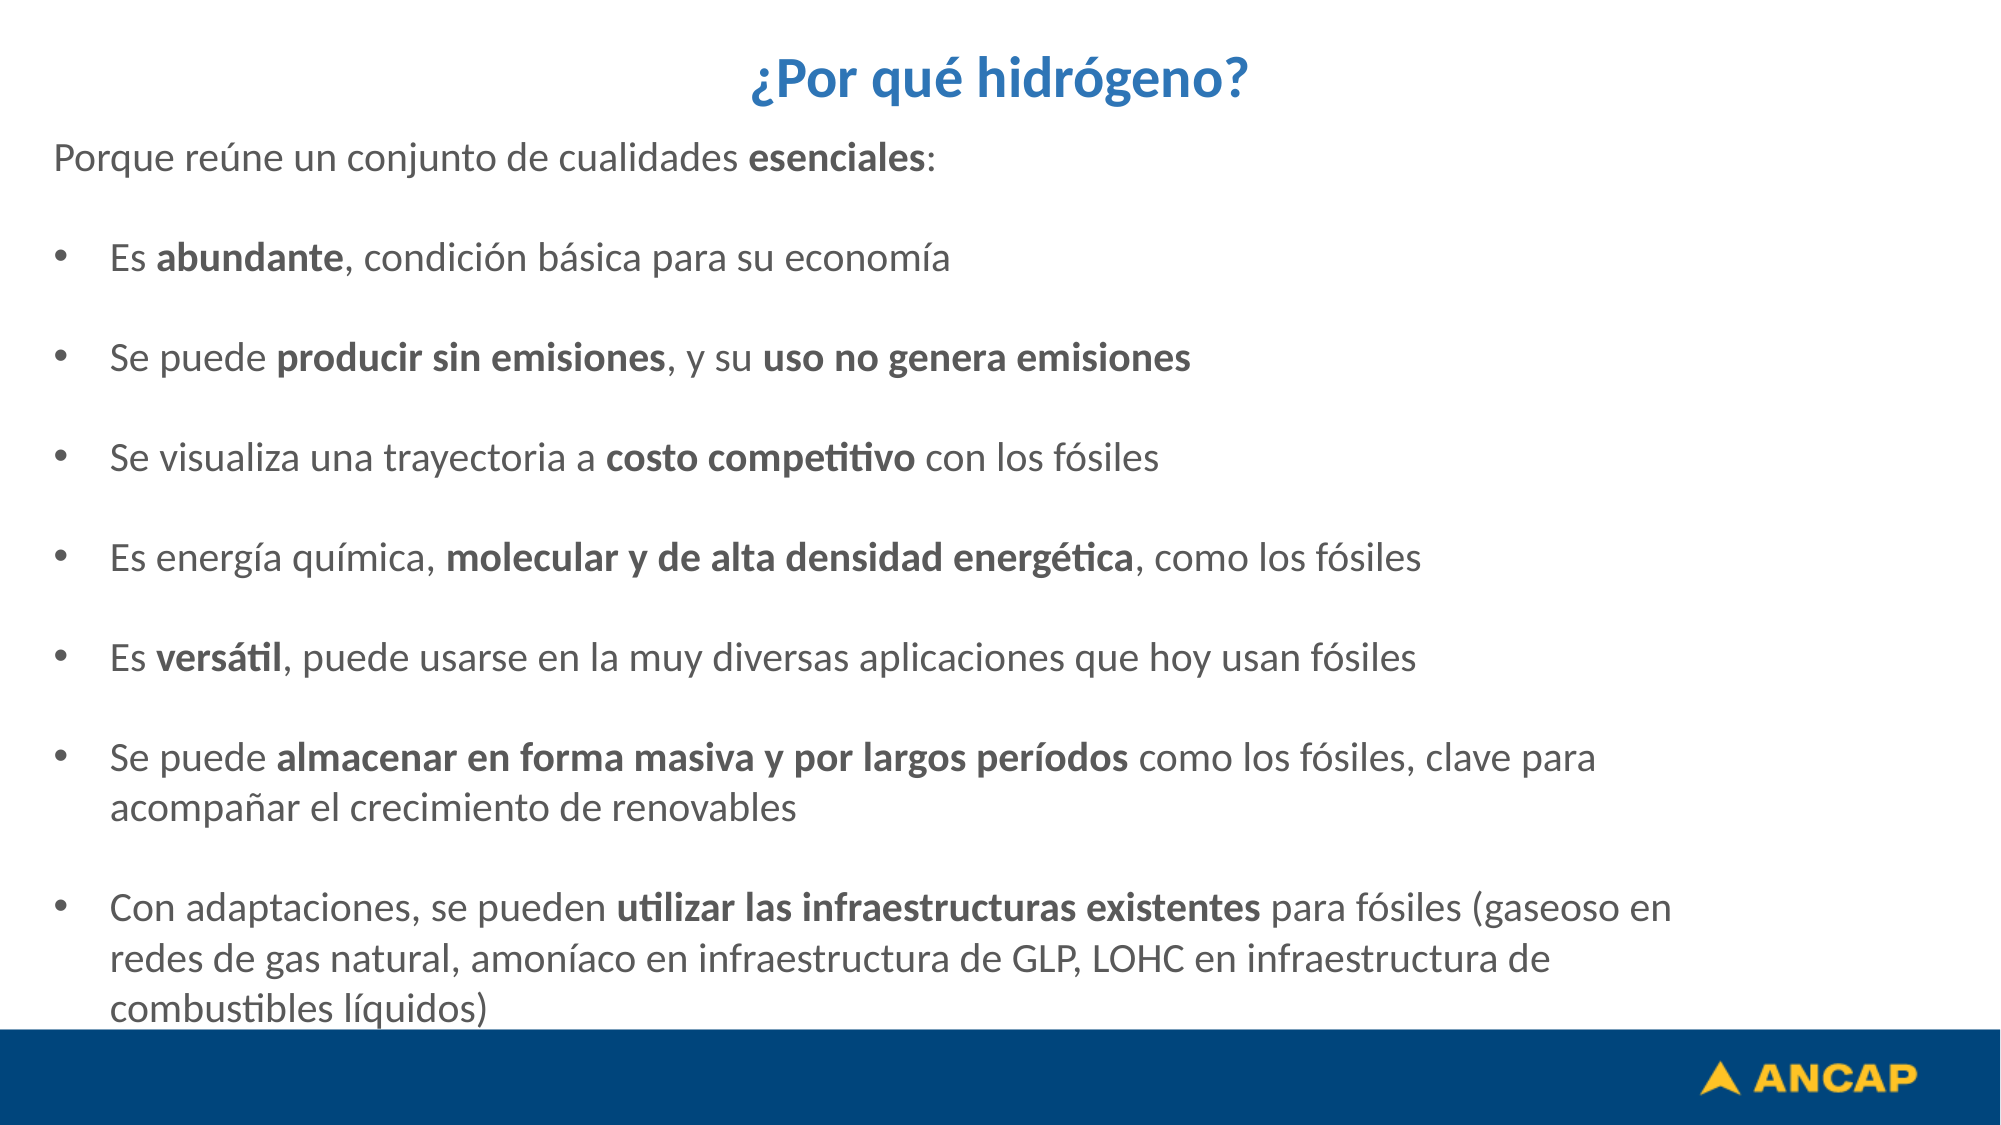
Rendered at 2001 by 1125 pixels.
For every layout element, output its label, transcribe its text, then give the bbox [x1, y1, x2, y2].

text_box Porque reúne un conjunto de cualidades esenciales: Es abundante, condición básica para su economía Se puede producir sin emisiones, y su uso no genera emisiones Se visualiza una trayectoria a costo competitivo con los fósiles Es energía química, molecular y de alta densidad energética, como los fósiles Es versátil, puede usarse en la muy diversas aplicaciones que hoy usan fósiles Se puede almacenar en forma masiva y por largos períodos como los fósiles, clave para acompañar el crecimiento de renovables Con adaptaciones, se pueden utilizar las infraestructuras existentes para fósiles (gaseoso en redes de gas natural, amoníaco en infraestructura de GLP, LOHC en infraestructura de combustibles líquidos) [38, 122, 1742, 1088]
text_box ¿Por qué hidrógeno? [704, 39, 1296, 117]
picture [0, 0, 2001, 1125]
